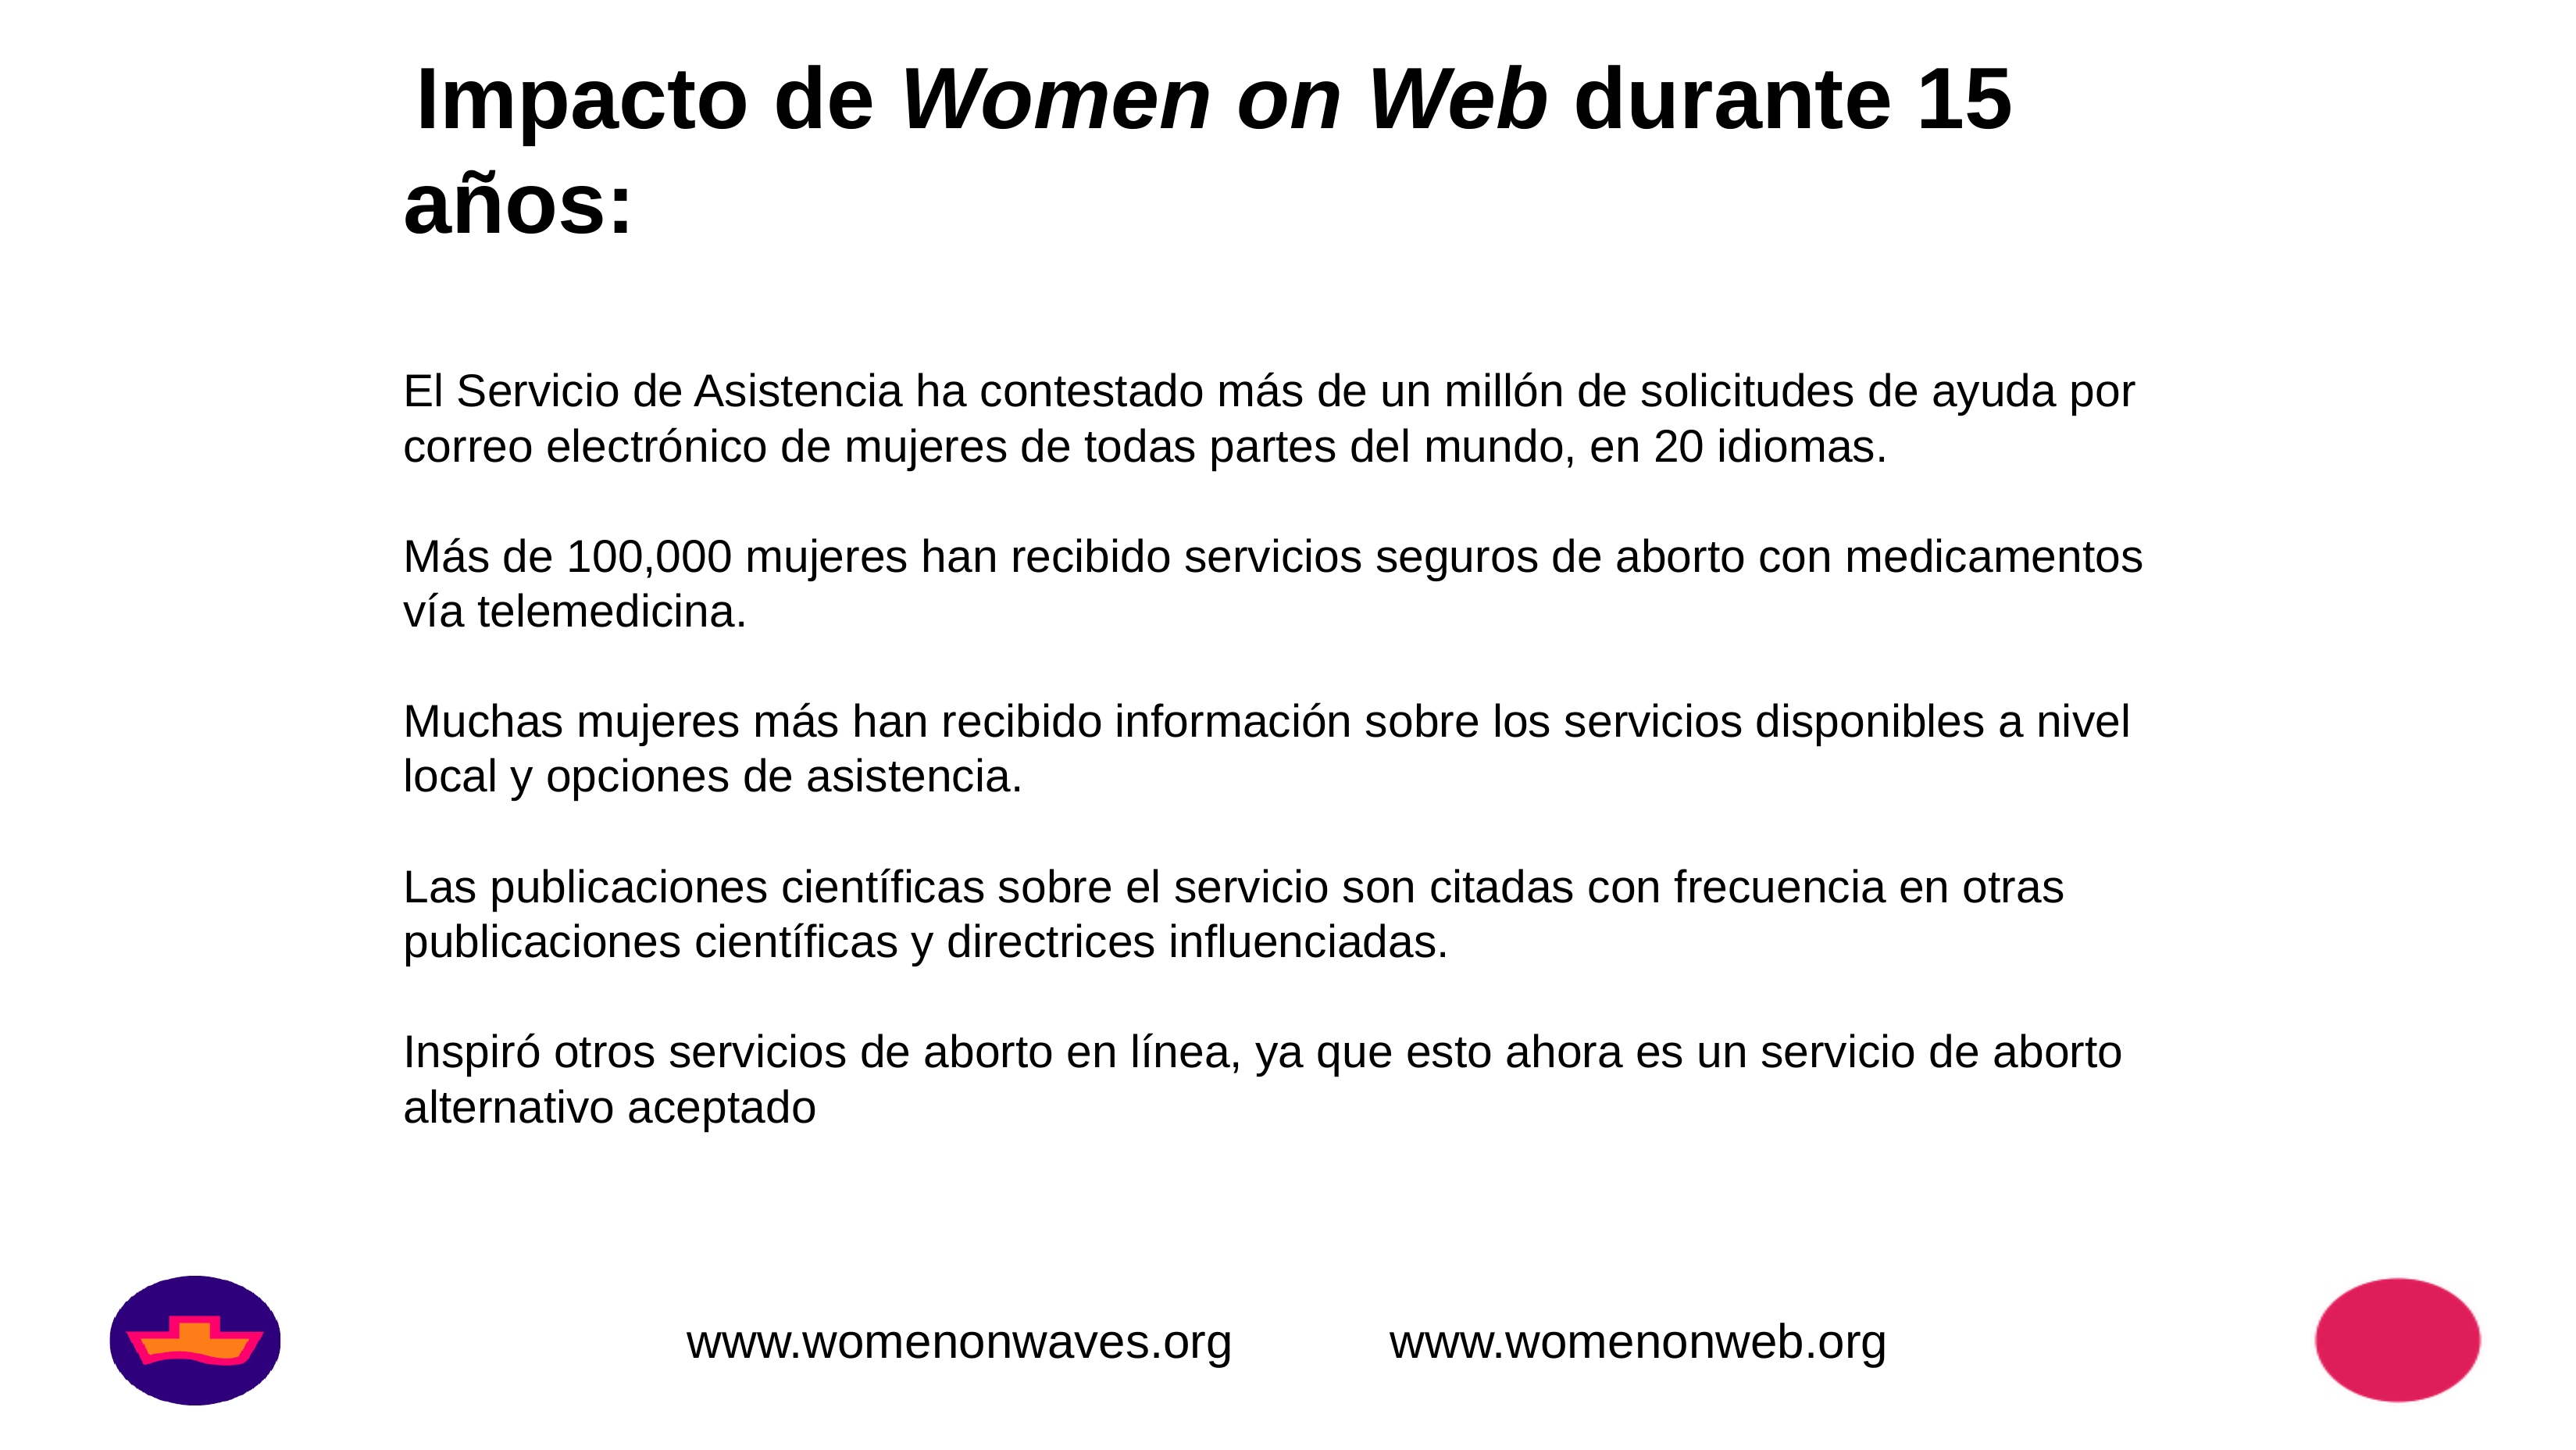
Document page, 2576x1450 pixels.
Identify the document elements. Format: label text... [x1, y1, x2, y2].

picture [109, 1275, 283, 1406]
title Impacto de Women on Web durante 15 años: El Servicio de Asistencia ha contestado más de un millón de solicitudes de ayuda por correo electrónico de mujeres de todas partes del mundo, en 20 idiomas. Más de 100,000 mujeres han recibido servicios seguros de aborto con medicamentos vía telemedicina. Muchas mujeres más han recibido información sobre los servicios disponibles a nivel local y opciones de asistencia. Las publicaciones científicas sobre el servicio son citadas con frecuencia en otras publicaciones científicas y directrices influenciadas. Inspiró otros servicios de aborto en línea, ya que esto ahora es un servicio de aborto alternativo aceptado [384, 118, 2196, 1401]
picture [2311, 1275, 2486, 1406]
